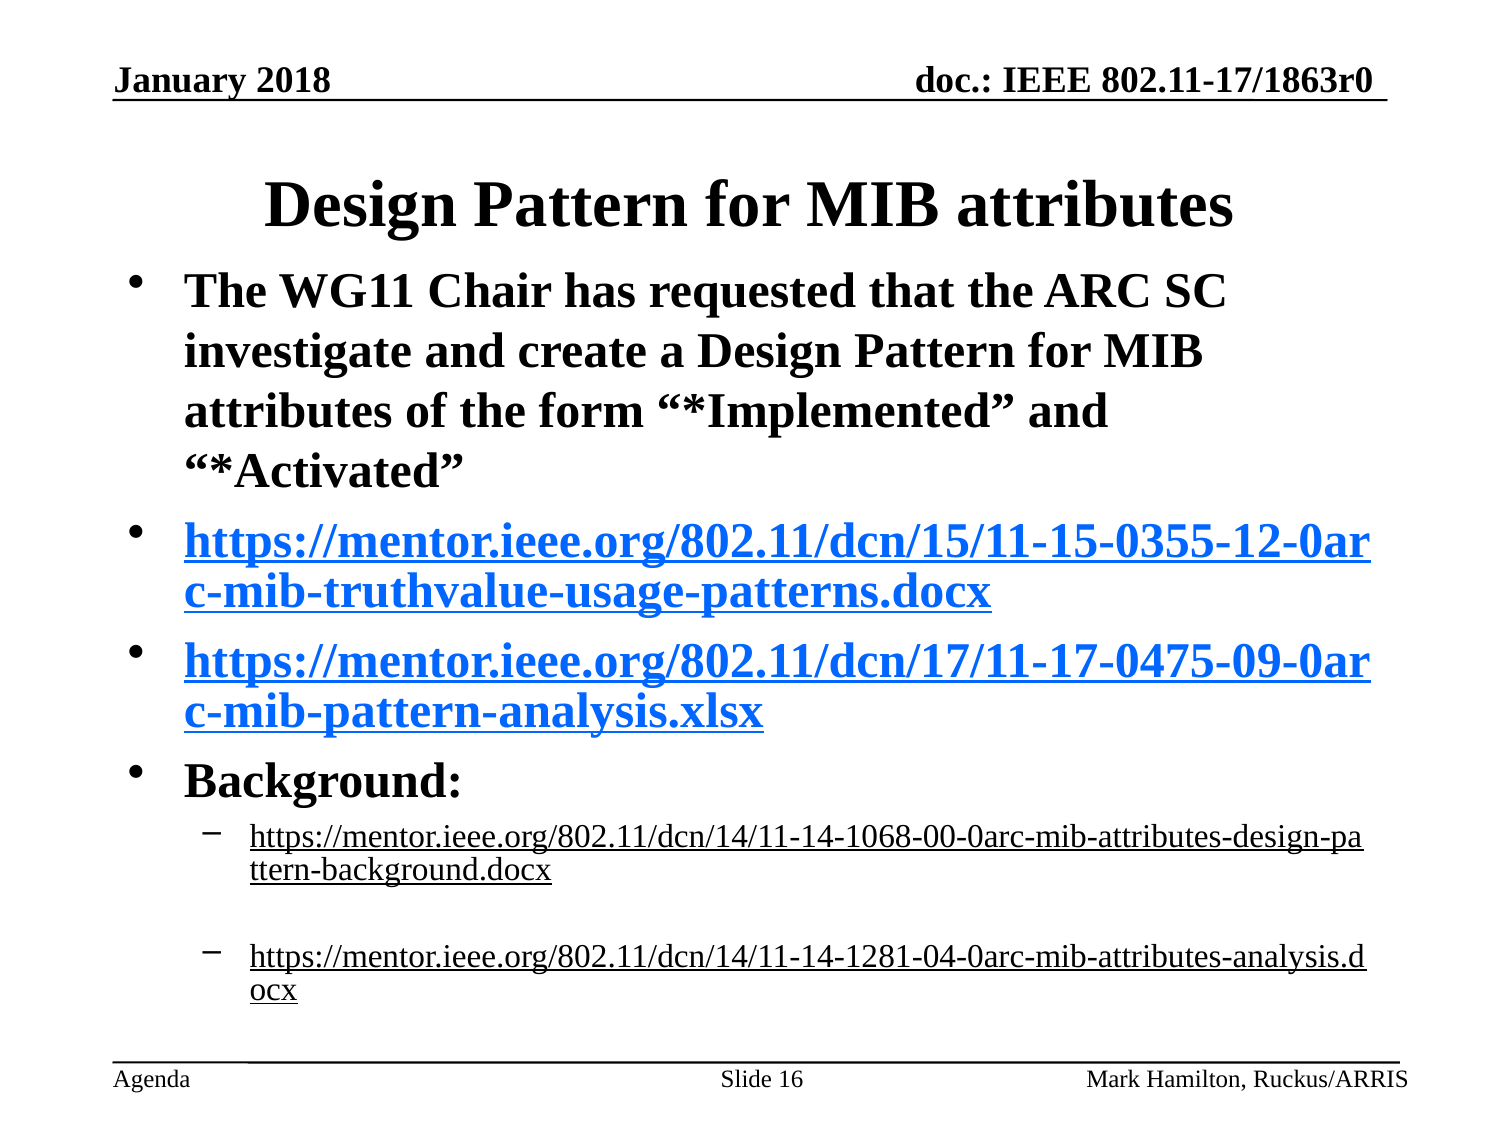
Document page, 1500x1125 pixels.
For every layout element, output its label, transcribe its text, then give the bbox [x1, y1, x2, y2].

title Design Pattern for MIB attributes [112, 112, 1388, 249]
list The WG11 Chair has requested that the ARC SC investigate and create a Design Pattern for MIB attributes of the form “*Implemented” and “*Activated” https://mentor.ieee.org/802.11/dcn/15/11-15-0355-12-0arc-mib-truthvalue-usage-patterns.docx https://mentor.ieee.org/802.11/dcn/17/11-17-0475-09-0arc-mib-pattern-analysis.xlsx Background: https://mentor.ieee.org/802.11/dcn/14/11-14-1068-00-0arc-mib-attributes-design-pattern-background.docx https://mentor.ieee.org/802.11/dcn/14/11-14-1281-04-0arc-mib-attributes-analysis.docx [112, 249, 1388, 1000]
